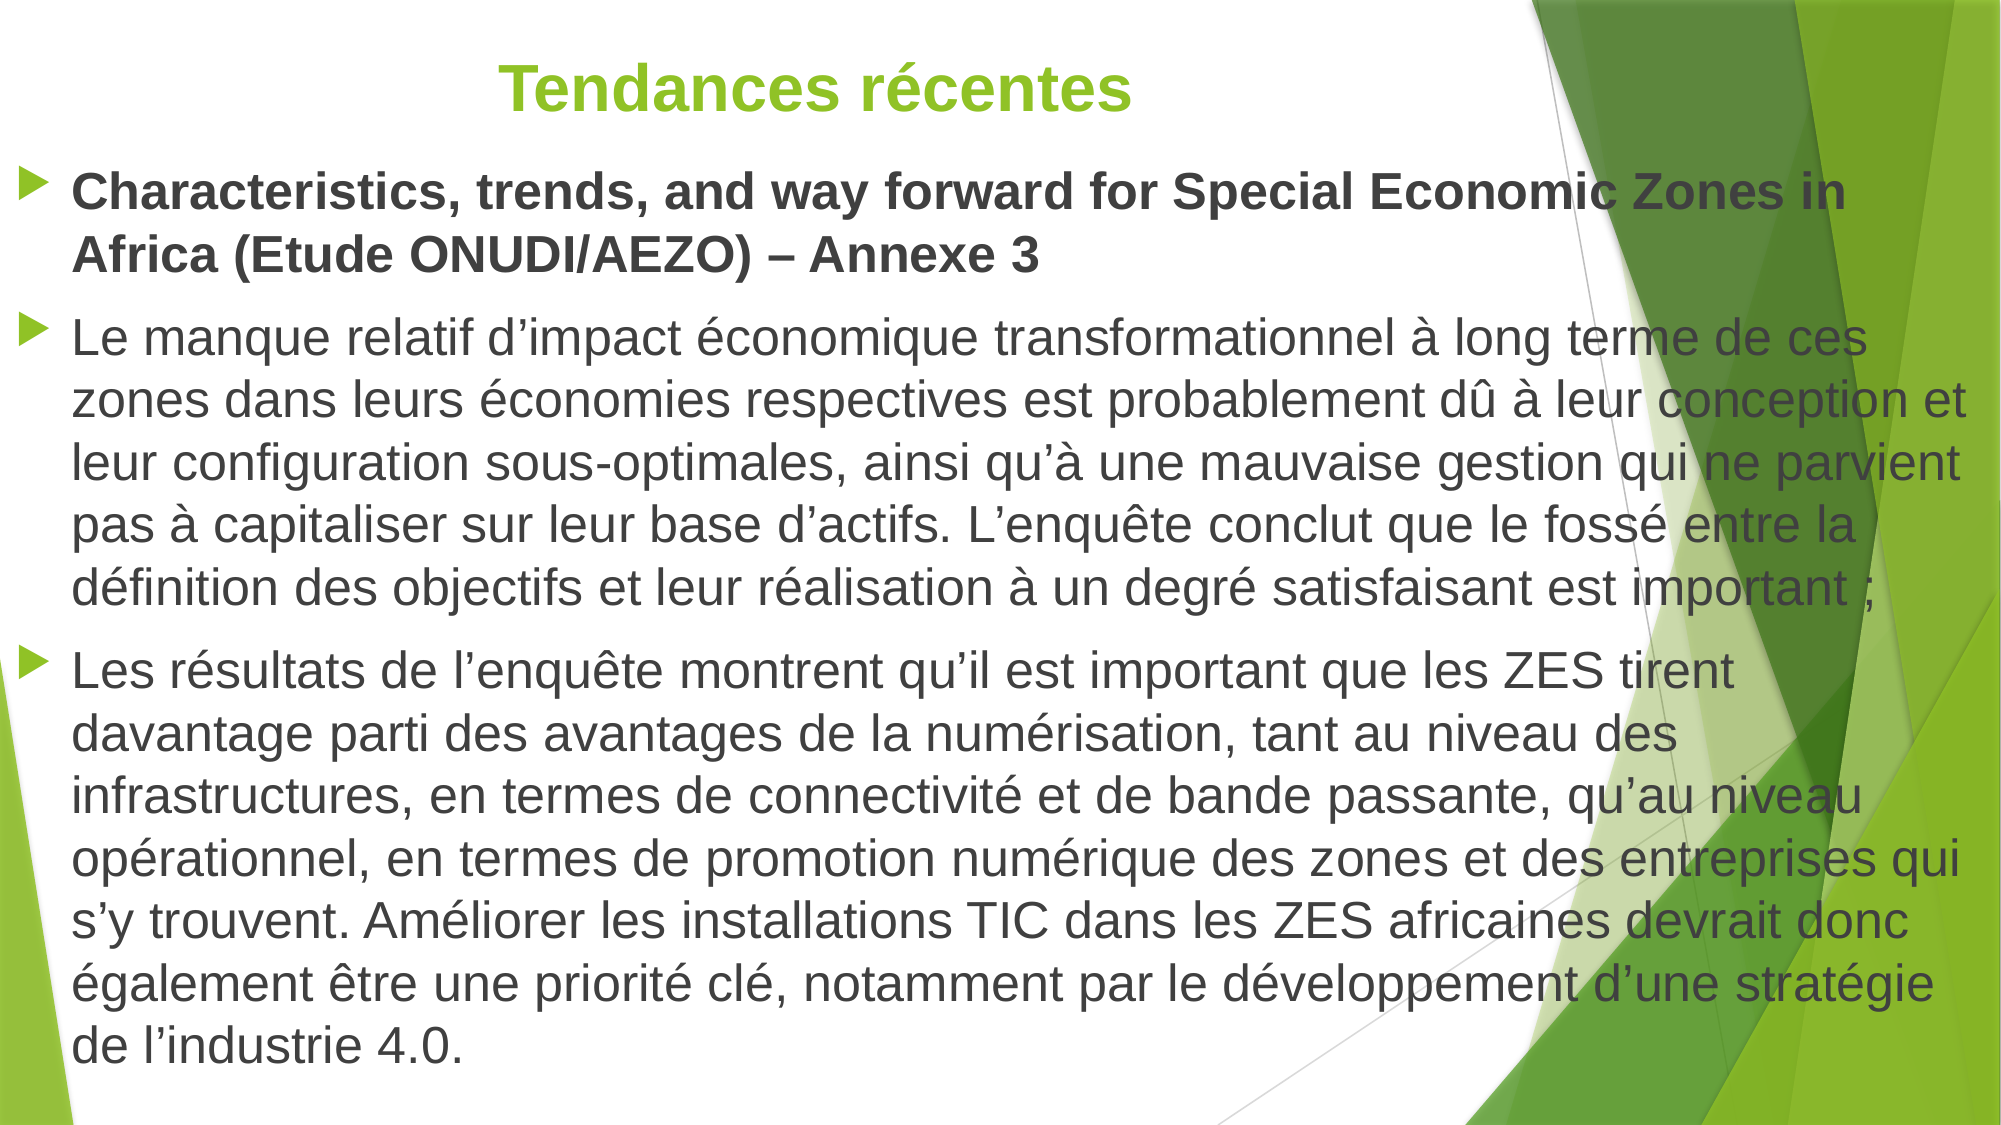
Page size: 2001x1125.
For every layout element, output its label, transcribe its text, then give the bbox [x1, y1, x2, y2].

list Characteristics, trends, and way forward for Special Economic Zones in Africa (Etude ONUDI/AEZO) – Annexe 3 Le manque relatif d’impact économique transformationnel à long terme de ces zones dans leurs économies respectives est probablement dû à leur conception et leur configuration sous-optimales, ainsi qu’à une mauvaise gestion qui ne parvient pas à capitaliser sur leur base d’actifs. L’enquête conclut que le fossé entre la définition des objectifs et leur réalisation à un degré satisfaisant est important ; Les résultats de l’enquête montrent qu’il est important que les ZES tirent davantage parti des avantages de la numérisation, tant au niveau des infrastructures, en termes de connectivité et de bande passante, qu’au niveau opérationnel, en termes de promotion numérique des zones et des entreprises qui s’y trouvent. Améliorer les installations TIC dans les ZES africaines devrait donc également être une priorité clé, notamment par le développement d’une stratégie de l’industrie 4.0. [0, 149, 2000, 1125]
title Tendances récentes [111, 37, 1522, 134]
